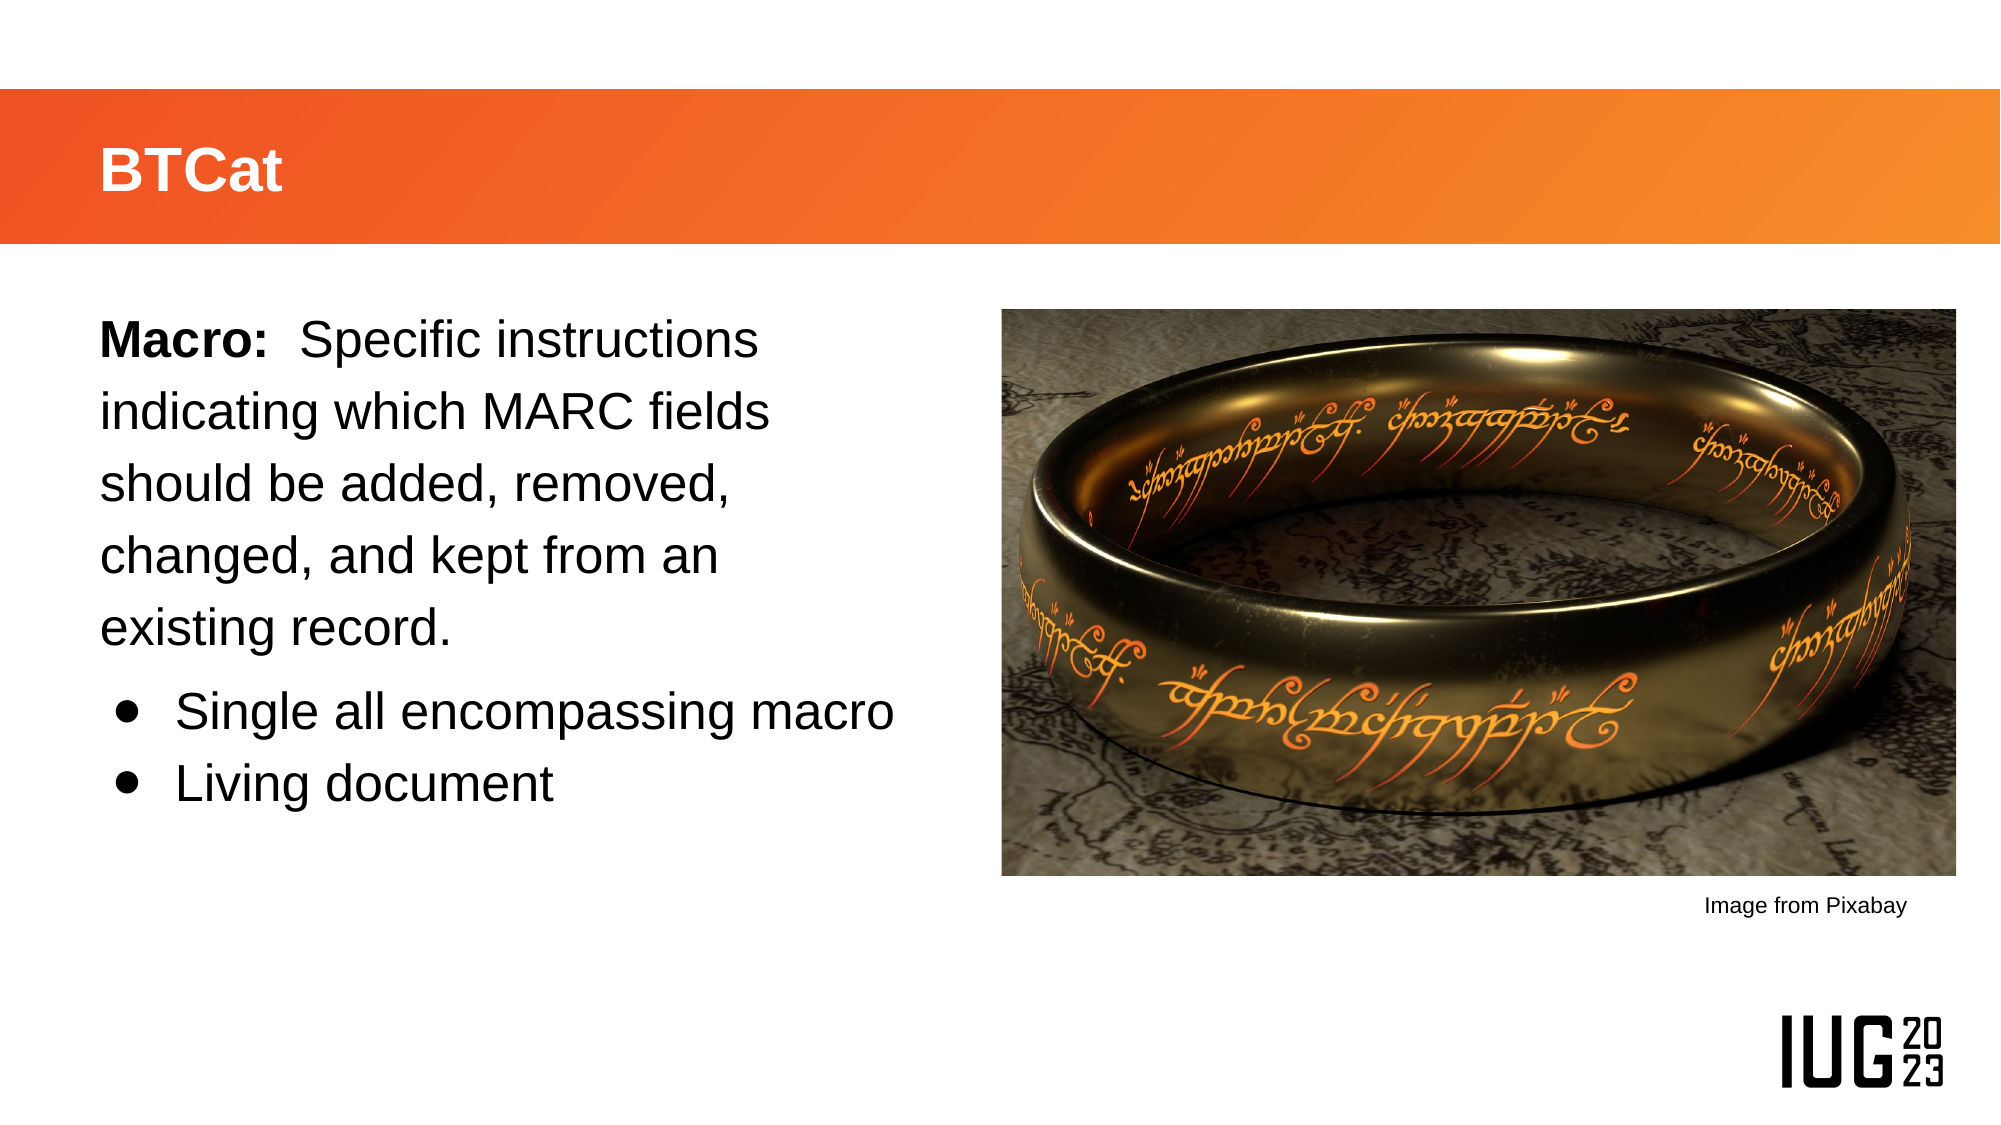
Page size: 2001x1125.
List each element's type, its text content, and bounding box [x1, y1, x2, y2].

title BTCat [84, 110, 1903, 232]
list Macro: Specific instructions indicating which MARC fields should be added, removed, changed, and kept from an existing record. Single all encompassing macro Living document [84, 289, 917, 1014]
picture [1776, 1011, 1948, 1092]
picture [1001, 309, 1957, 877]
text_box Image from Pixabay [1689, 882, 1957, 934]
